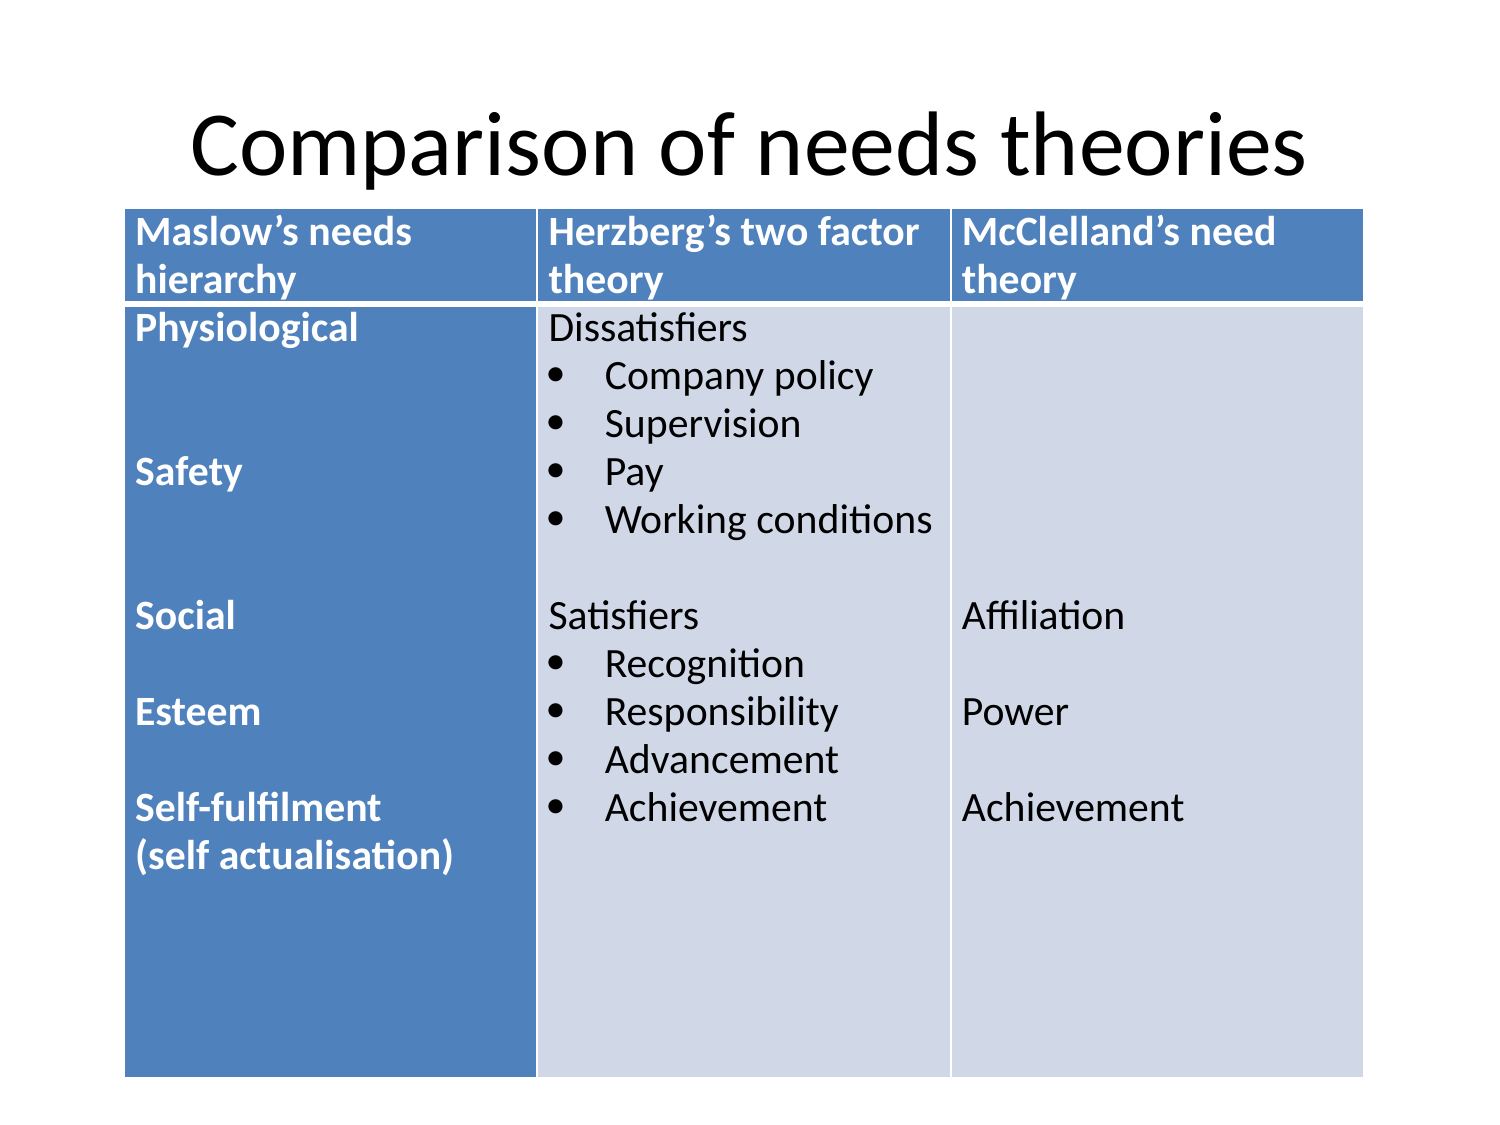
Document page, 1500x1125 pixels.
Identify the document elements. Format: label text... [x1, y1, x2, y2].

table_header McClelland’s need theory [952, 209, 1363, 301]
table_cell Dissatisfiers Company policy Supervision Pay Working conditions Satisfiers Recognition Responsibility Advancement Achievement [538, 307, 950, 1077]
table_header Maslow’s needs hierarchy [125, 209, 536, 301]
title Comparison of needs theories [75, 45, 1425, 233]
table_cell Physiological Safety Social Esteem Self-fulfilment (self actualisation) [125, 307, 536, 1077]
table_header Herzberg’s two factor theory [538, 209, 950, 301]
table_cell Affiliation Power Achievement [952, 307, 1363, 1077]
